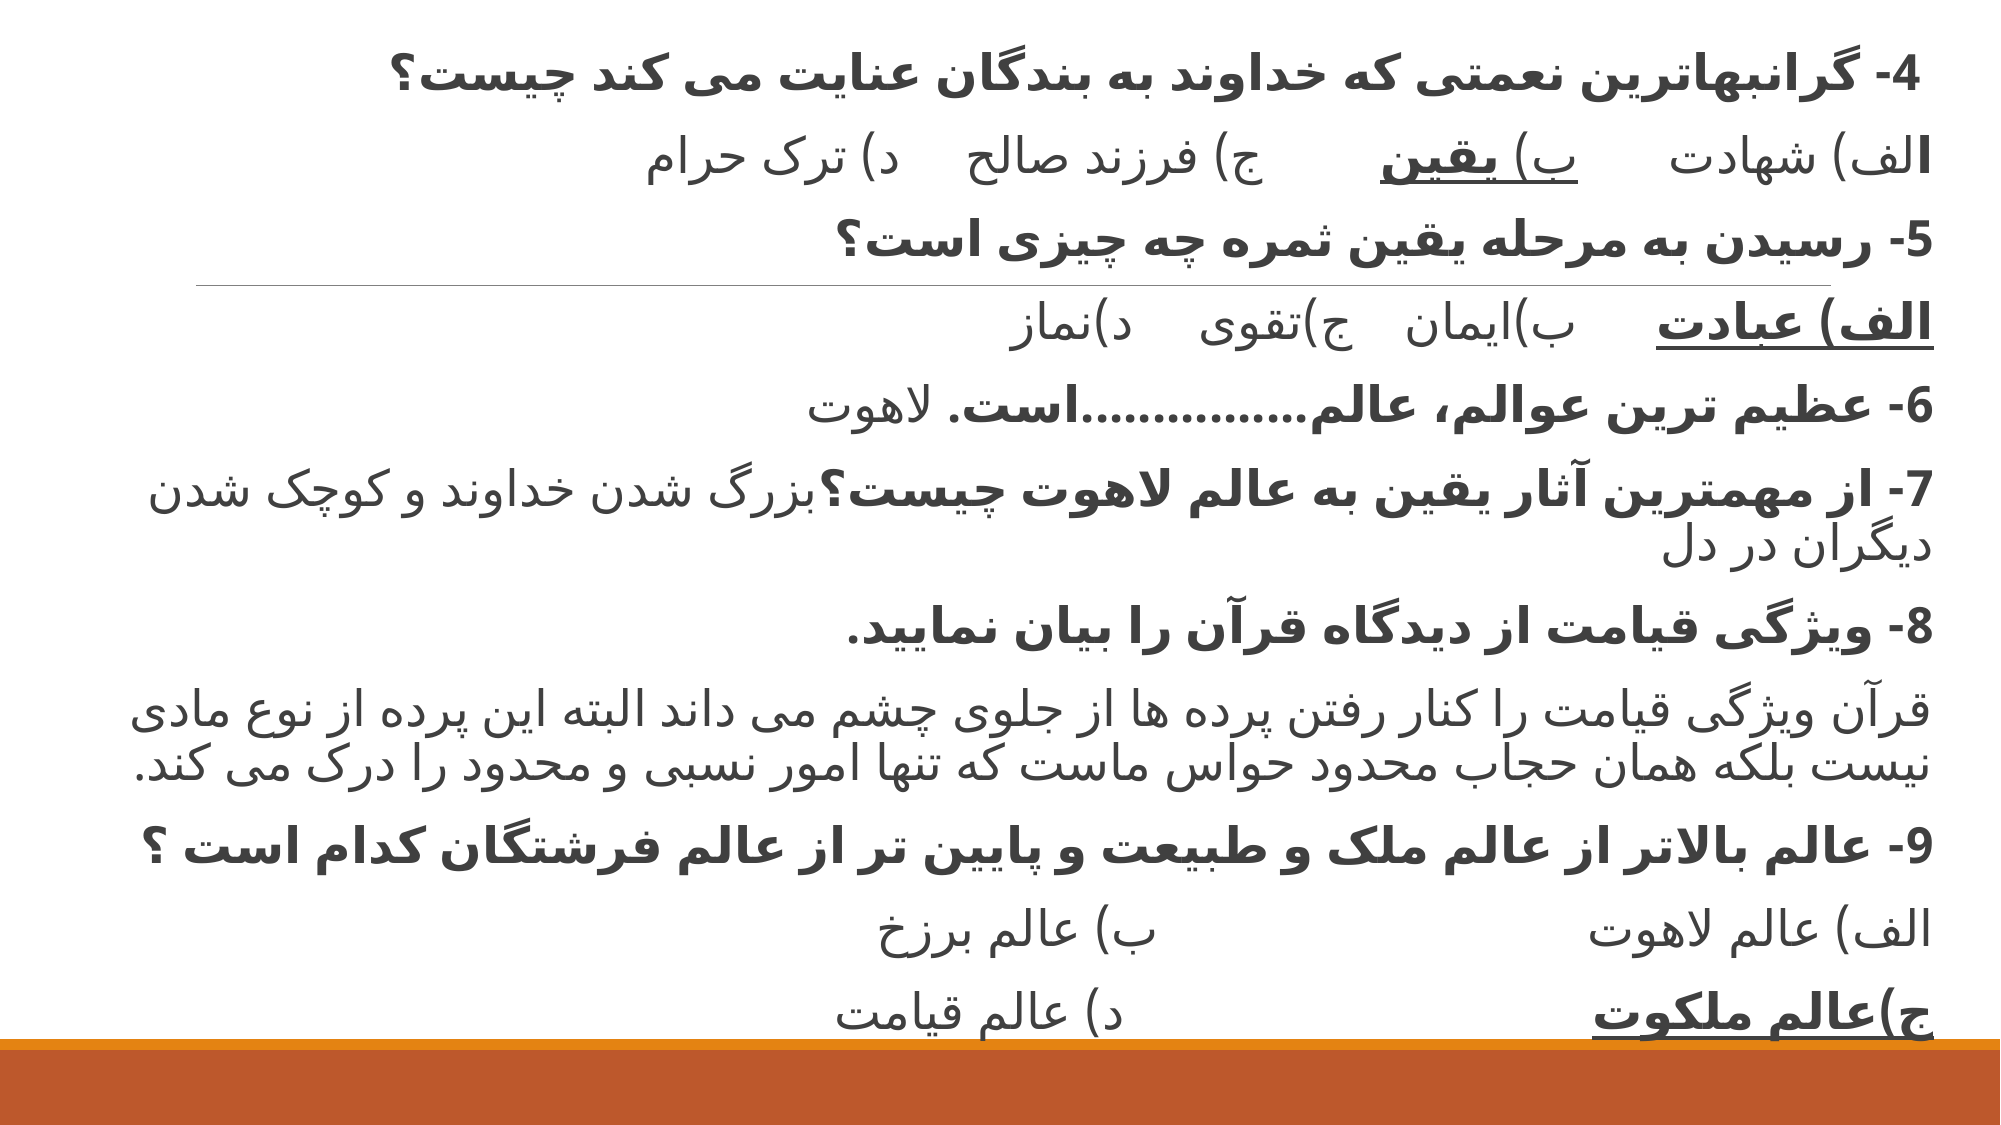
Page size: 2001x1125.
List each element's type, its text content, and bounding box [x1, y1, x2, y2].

list 4- گرانبهاترین نعمتی که خداوند به بندگان عنایت می کند چیست؟ الف) شهادت ب) یقین ج) فرزند صالح د) ترک حرام 5- رسیدن به مرحله یقین ثمره چه چیزی است؟ الف) عبادت ب)ایمان ج)تقوی د)نماز 6- عظیم ترین عوالم، عالم................است. لاهوت 7- از مهمترین آثار یقین به عالم لاهوت چیست؟بزرگ شدن خداوند و کوچک شدن دیگران در دل 8- ویژگی قیامت از دیدگاه قرآن را بیان نمایید. قرآن ویژگی قیامت را کنار رفتن پرده ها از جلوی چشم می داند البته این پرده از نوع مادی نیست بلکه همان حجاب محدود حواس ماست که تنها امور نسبی و محدود را درک می کند. 9- عالم بالاتر از عالم ملک و طبیعت و پایین تر از عالم فرشتگان کدام است ؟ الف) عالم لاهوت ب) عالم برزخ ج)عالم ملکوت د) عالم قیامت [113, 39, 1949, 754]
